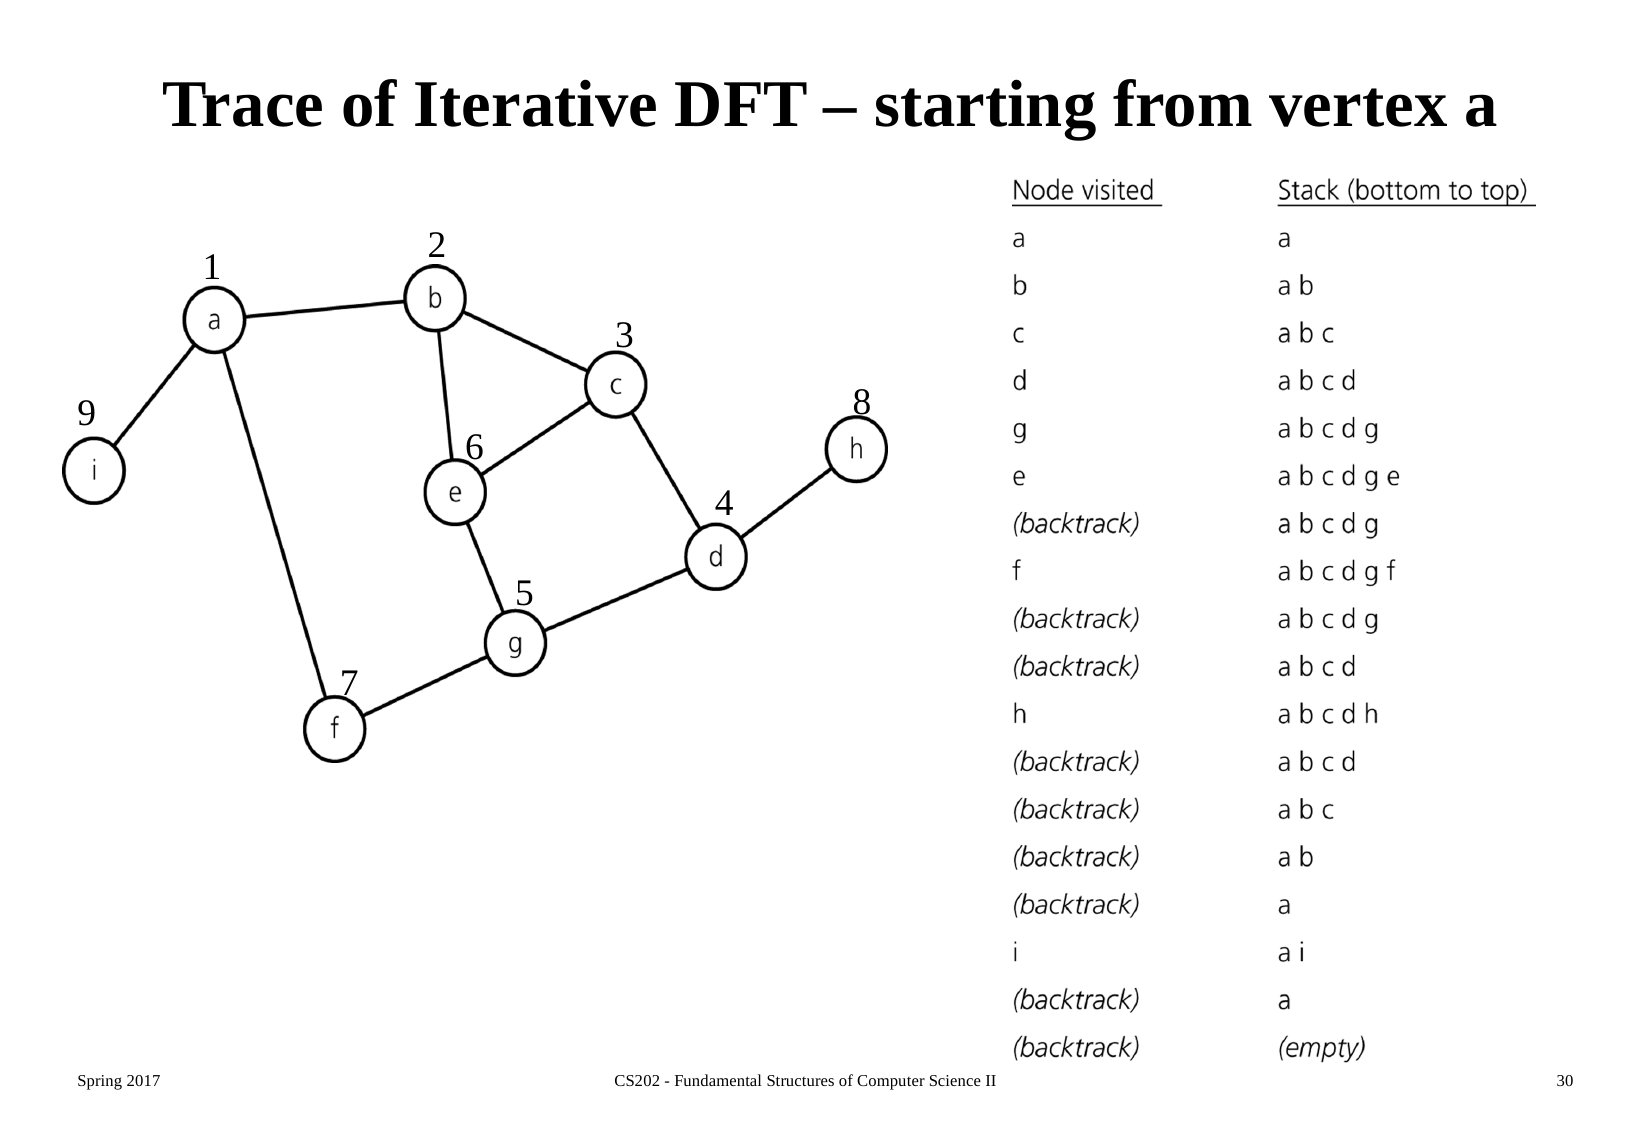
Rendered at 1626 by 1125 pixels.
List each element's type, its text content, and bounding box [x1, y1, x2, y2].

picture [1012, 174, 1536, 1063]
footer CS202 - Fundamental Structures of Computer Science II [500, 1062, 1111, 1101]
slide_number 30 [1249, 1062, 1589, 1101]
title Trace of Iterative DFT – starting from vertex a [62, 24, 1600, 175]
slide_number Spring 2017 [62, 1062, 402, 1101]
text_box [62, 212, 888, 763]
